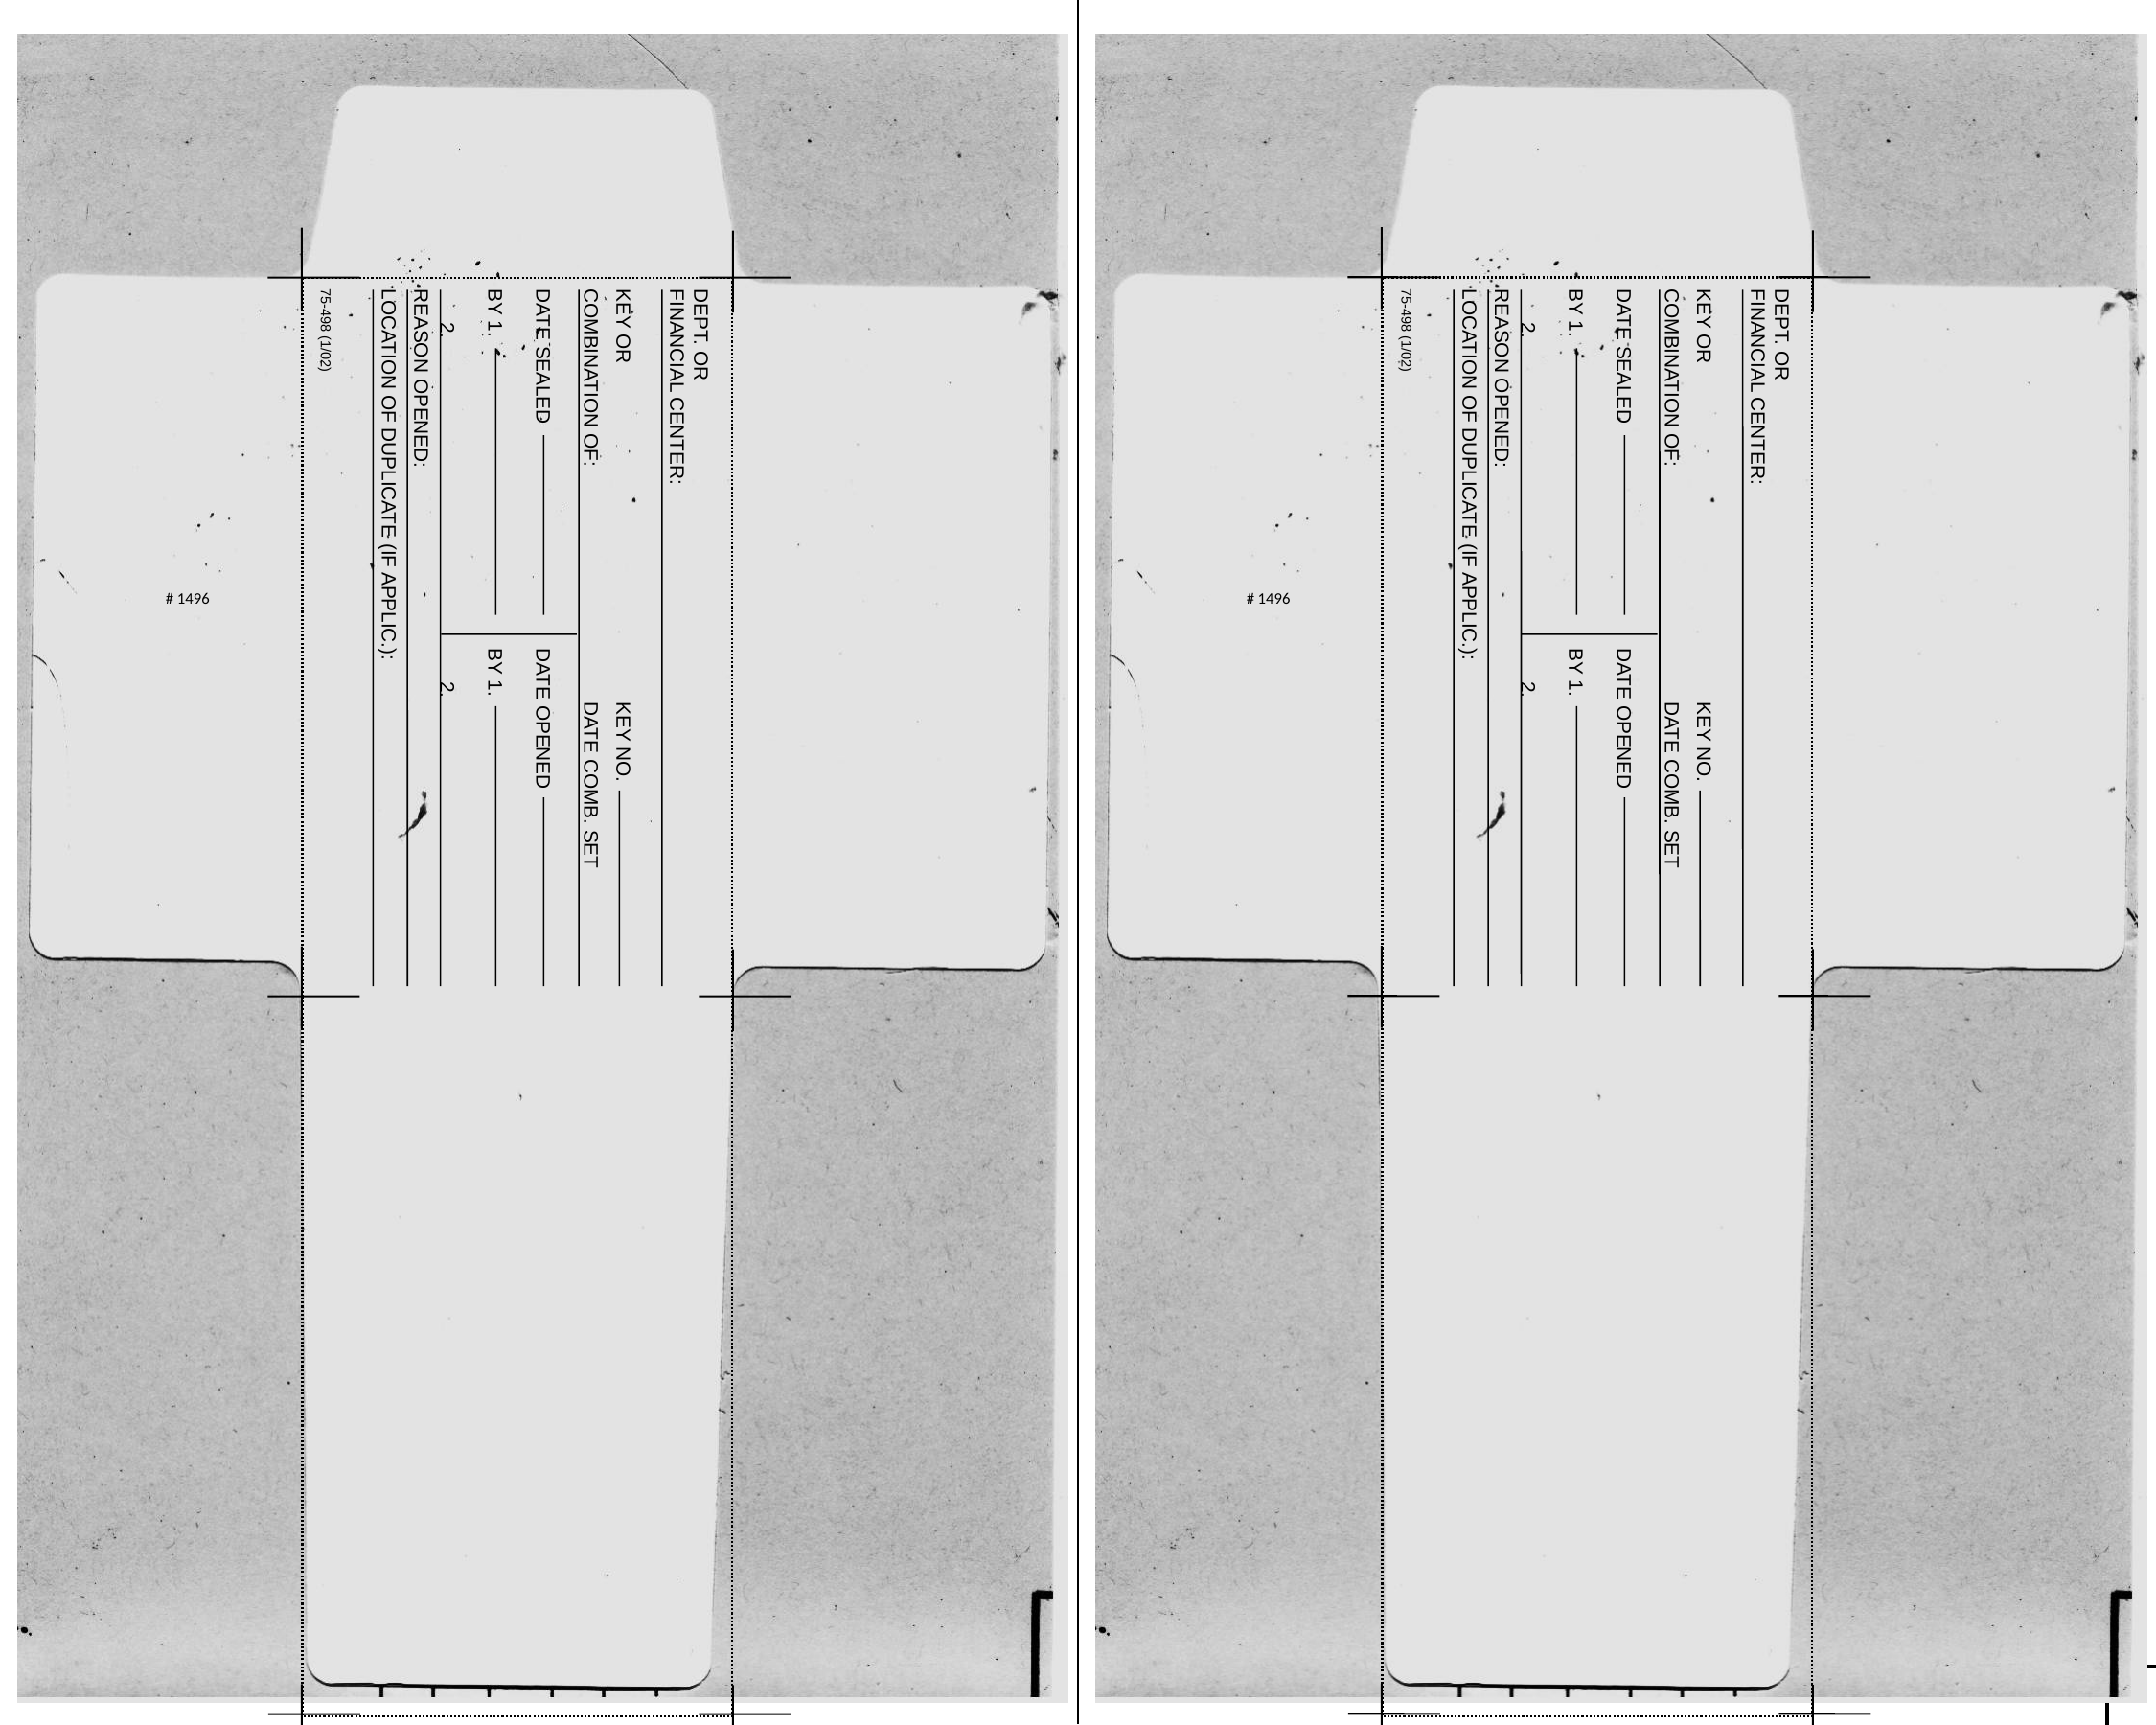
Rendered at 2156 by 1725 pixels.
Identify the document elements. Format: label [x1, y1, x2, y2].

picture [17, 1239, 214, 1703]
text_box [80, 345, 792, 916]
text_box [1160, 345, 1873, 916]
text_box [0, 612, 208, 1239]
picture [17, 34, 214, 612]
text_box [214, 0, 1951, 1725]
picture [1951, 34, 2147, 1703]
